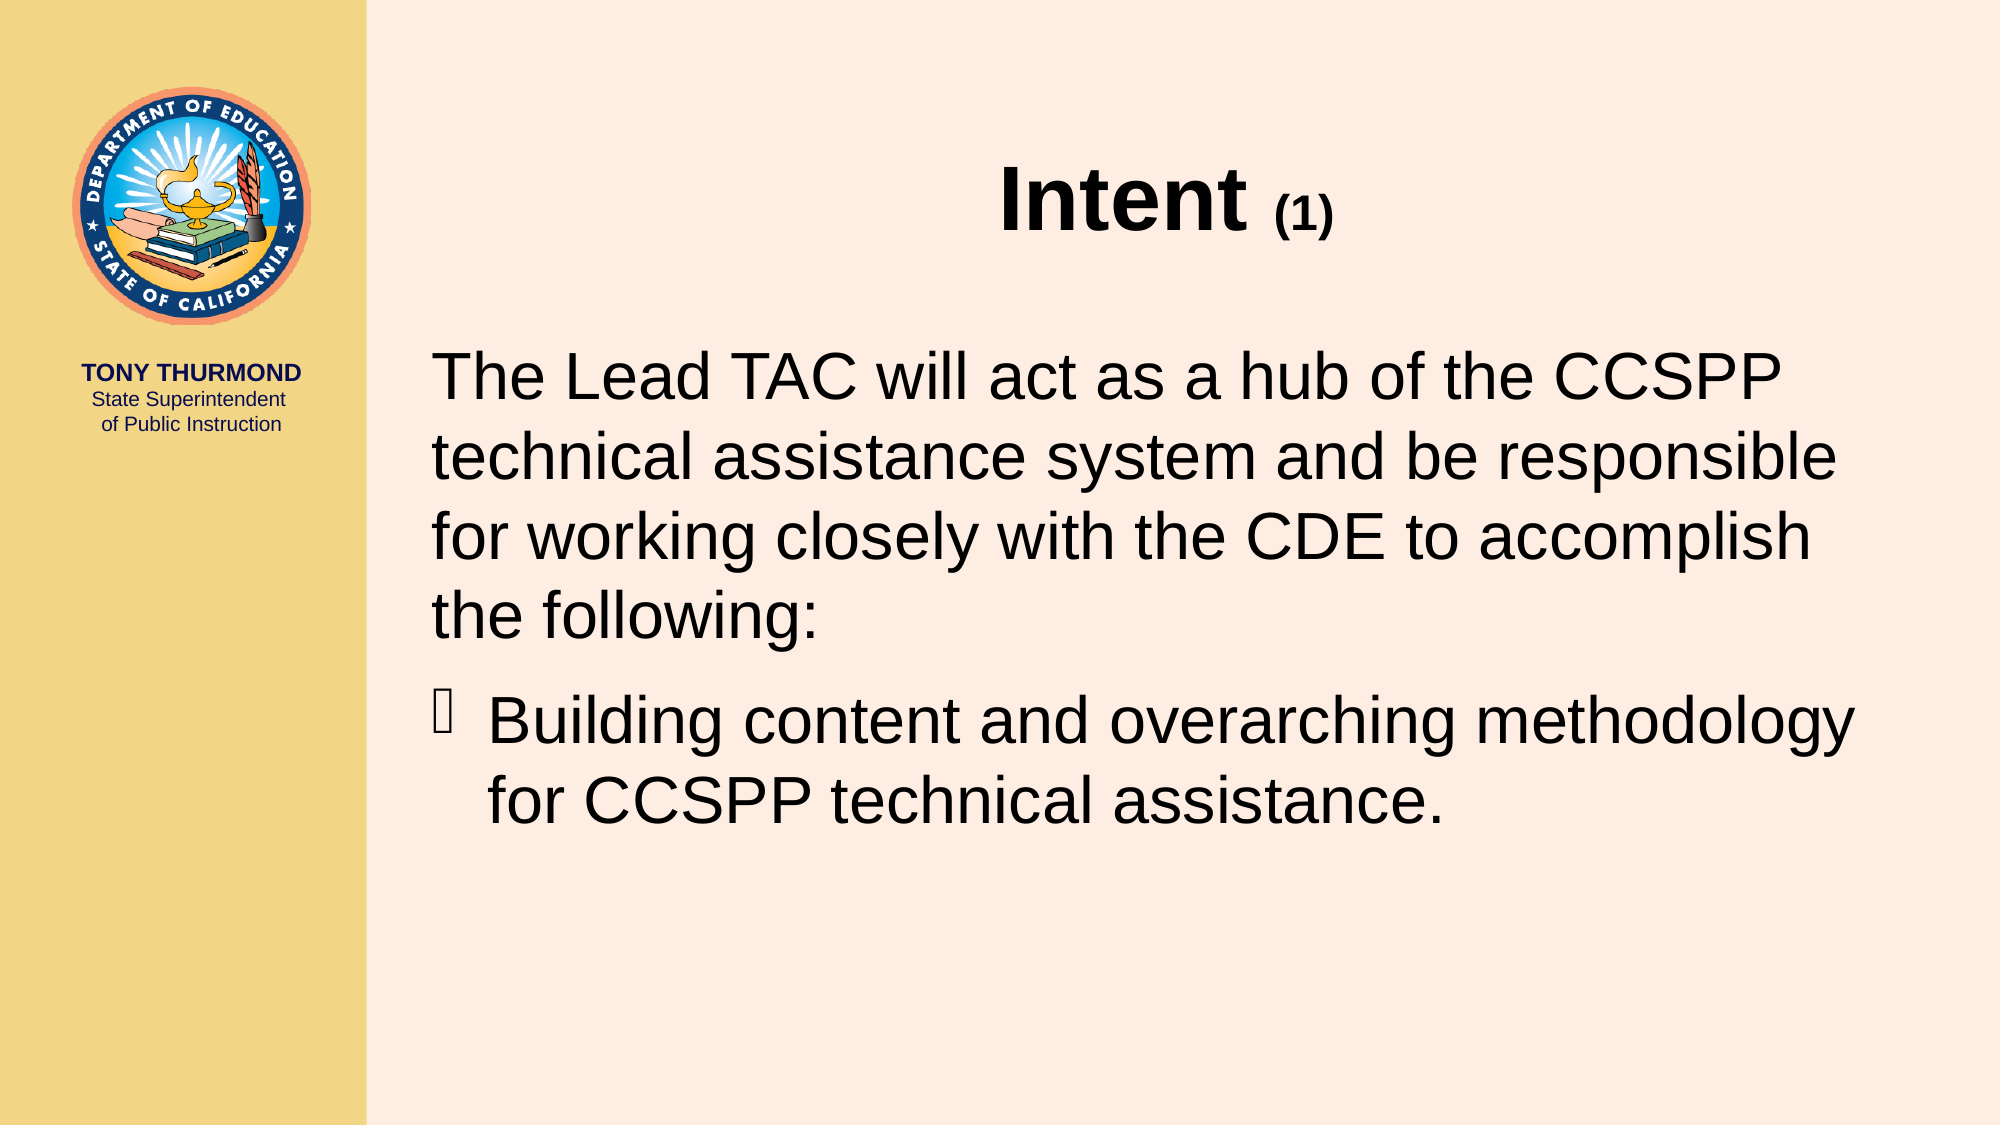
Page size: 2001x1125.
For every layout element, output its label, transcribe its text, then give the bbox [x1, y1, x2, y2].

picture [72, 86, 311, 325]
list The Lead TAC will act as a hub of the CCSPP technical assistance system and be responsible for working closely with the CDE to accomplish the following: Building content and overarching methodology for CCSPP technical assistance. [416, 324, 1917, 1000]
title Intent (1) [416, 99, 1917, 288]
